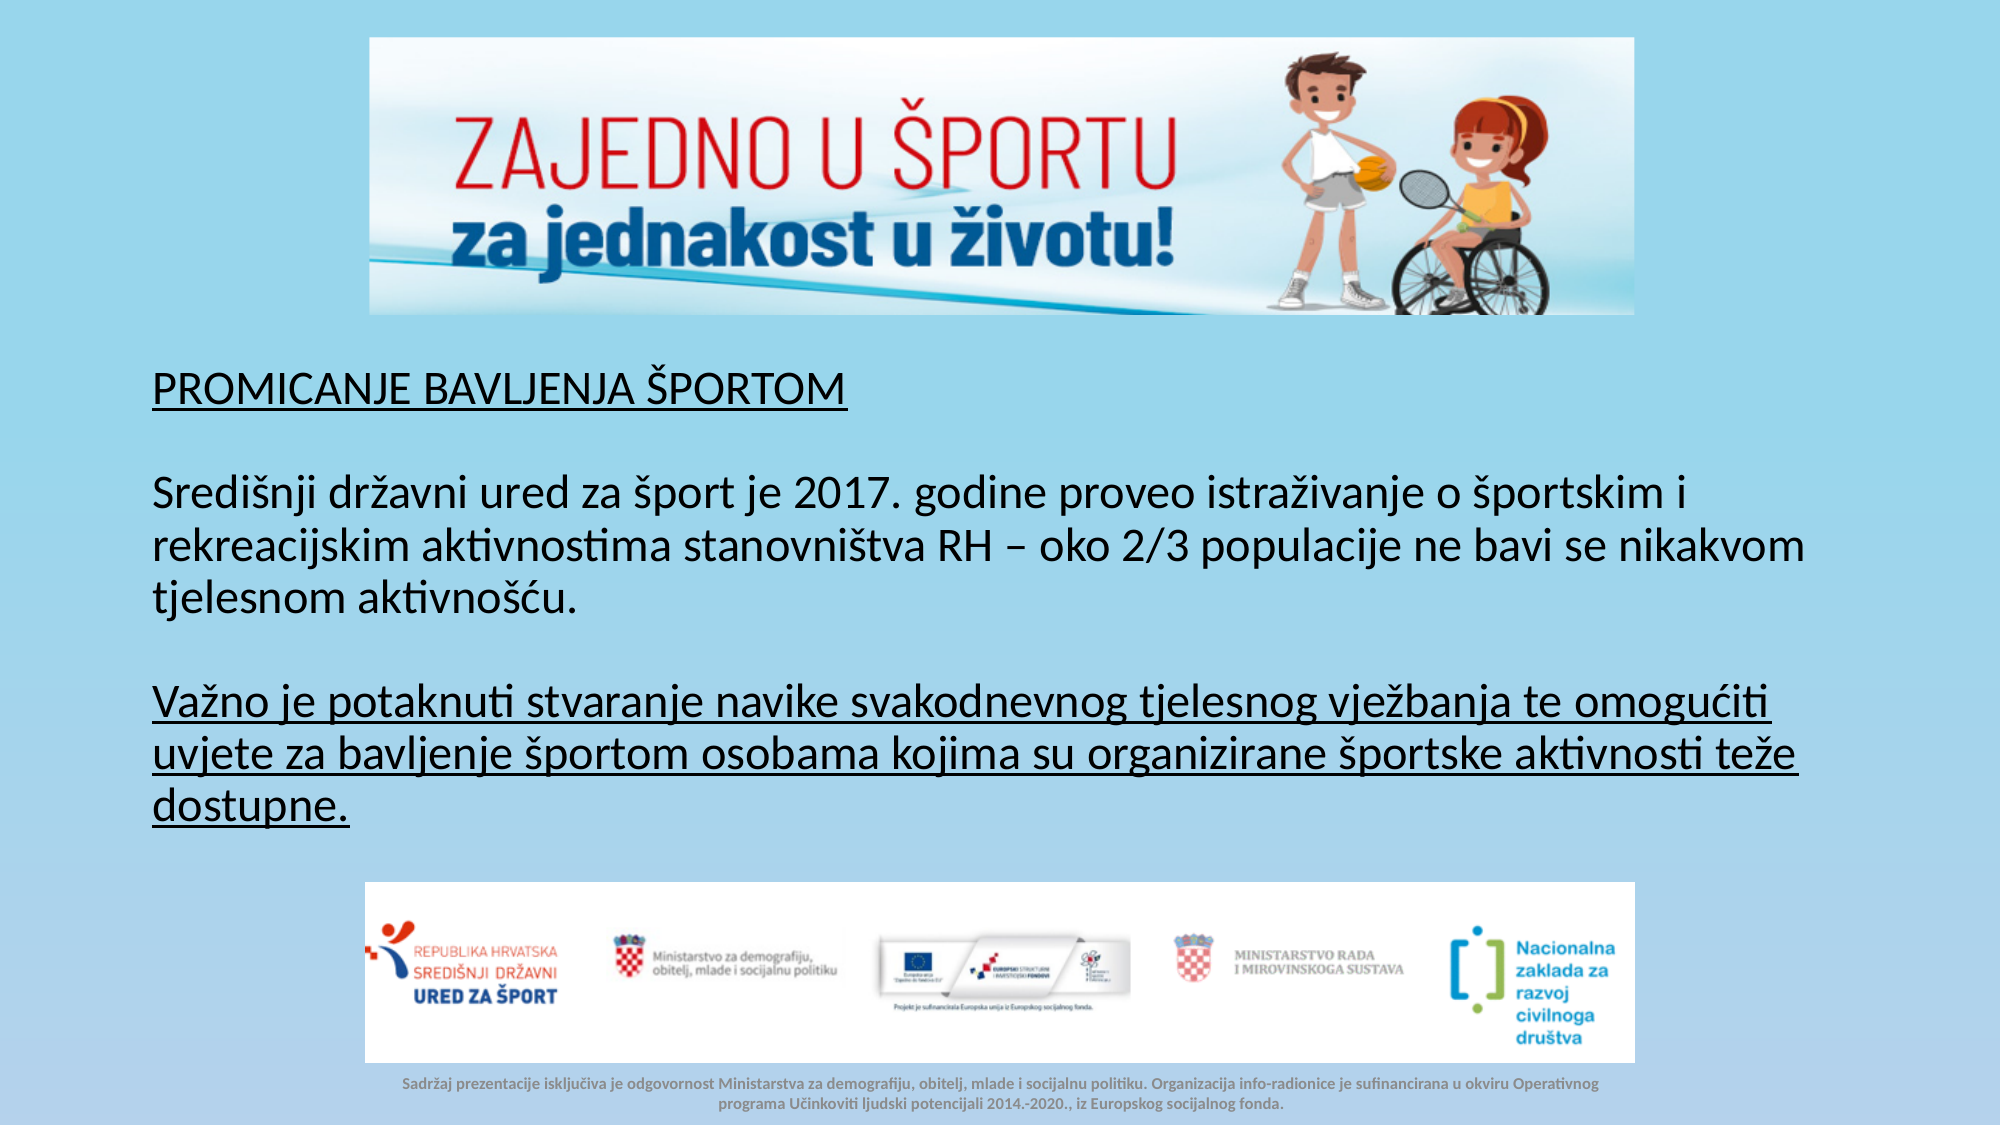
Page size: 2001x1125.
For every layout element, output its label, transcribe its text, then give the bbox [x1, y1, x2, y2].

text_box [137, 104, 1863, 329]
title PROMICANJE BAVLJENJA ŠPORTOM Središnji državni ured za šport je 2017. godine proveo istraživanje o športskim i rekreacijskim aktivnostima stanovništva RH – oko 2/3 populacije ne bavi se nikakvom tjelesnom aktivnošću. Važno je potaknuti stvaranje navike svakodnevnog tjelesnog vježbanja te omogućiti uvjete za bavljenje športom osobama kojima su organizirane športske aktivnosti teže dostupne. [137, 354, 1863, 899]
footer Sadržaj prezentacije isključiva je odgovornost Ministarstva za demografiju, obitelj, mlade i socijalnu politiku. Organizacija info-radionice je sufinancirana u okviru Operativnog programa Učinkoviti ljudski potencijali 2014.-2020., iz Europskog socijalnog fonda. [369, 1063, 1635, 1123]
picture [365, 36, 1635, 315]
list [365, 882, 1635, 1063]
